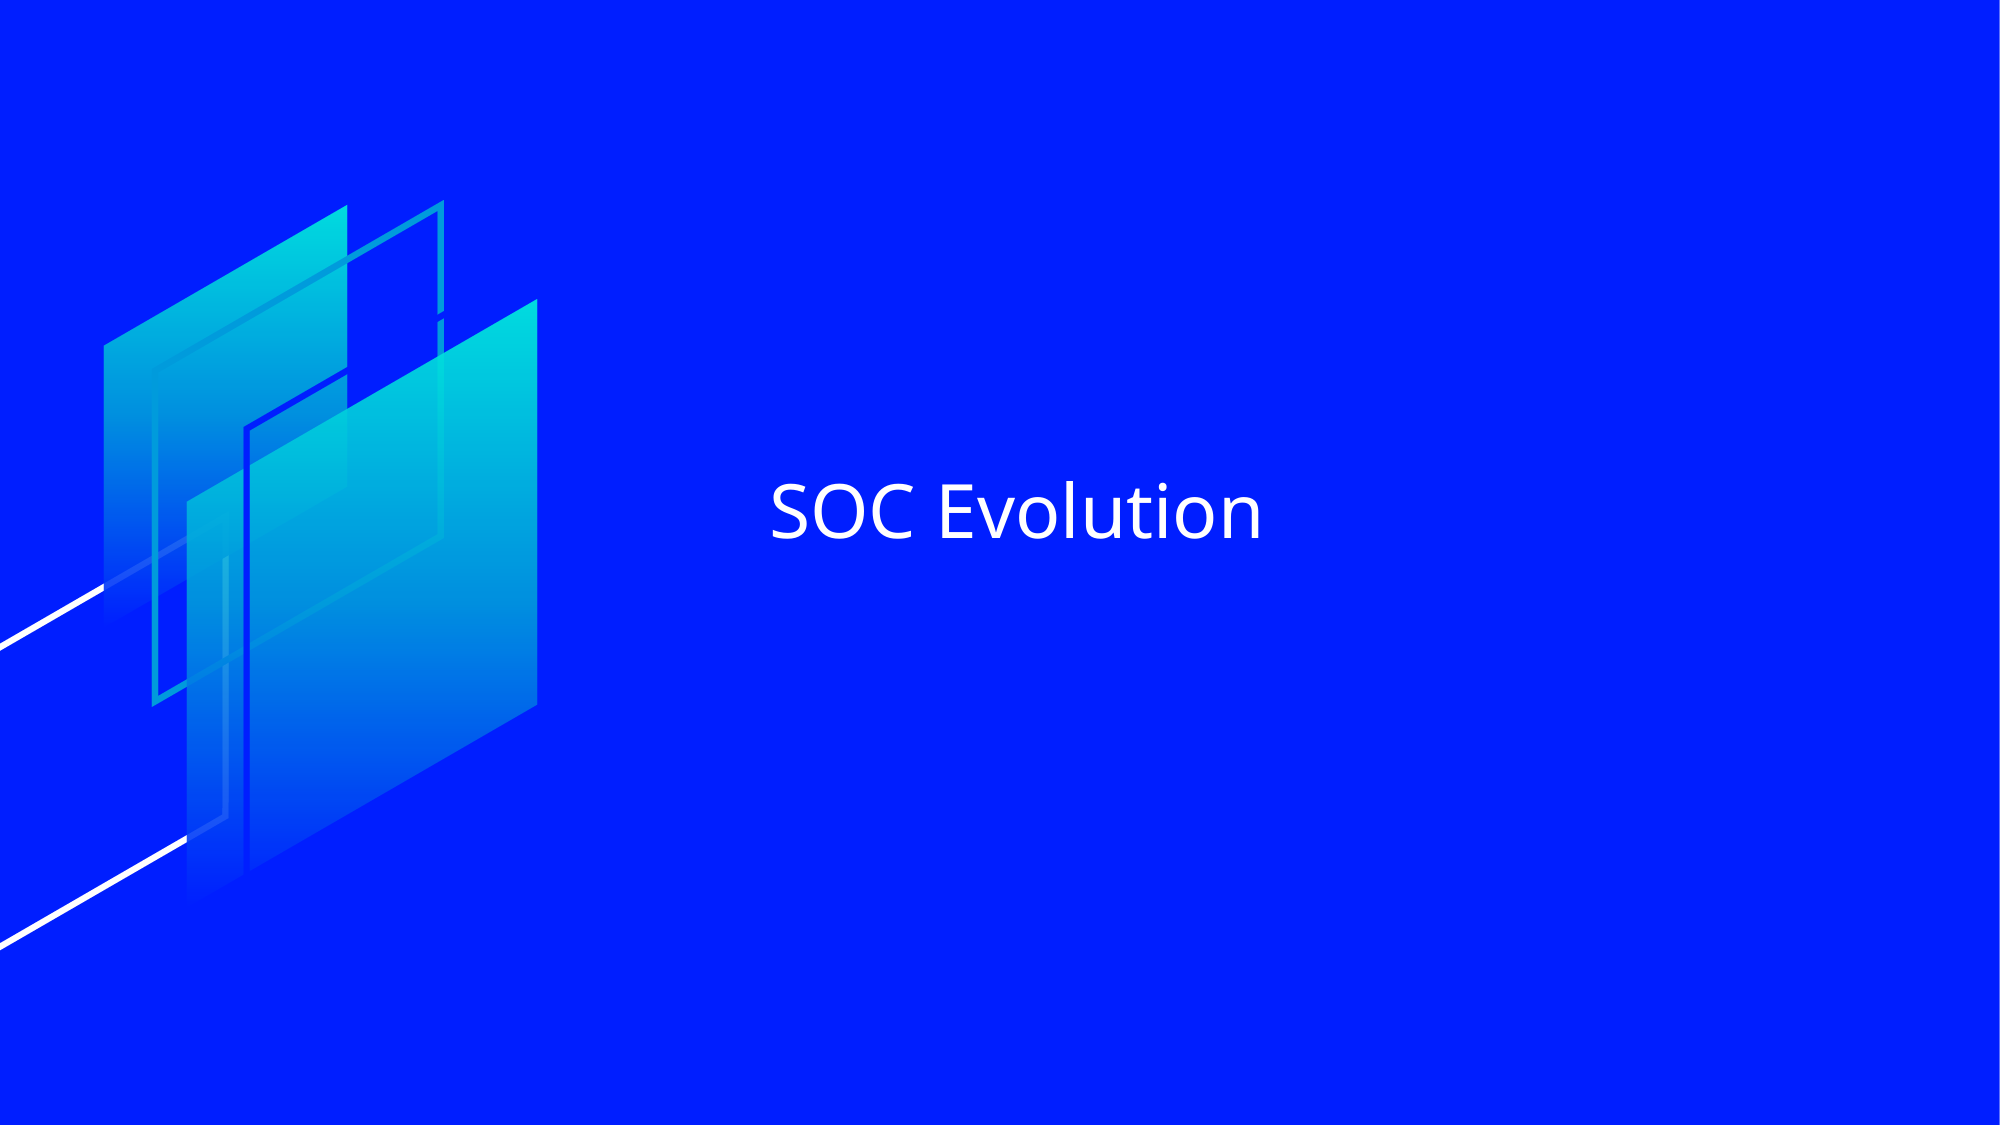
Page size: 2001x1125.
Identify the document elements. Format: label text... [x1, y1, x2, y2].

picture [0, 0, 2000, 1125]
title SOC Evolution [754, 434, 1986, 563]
